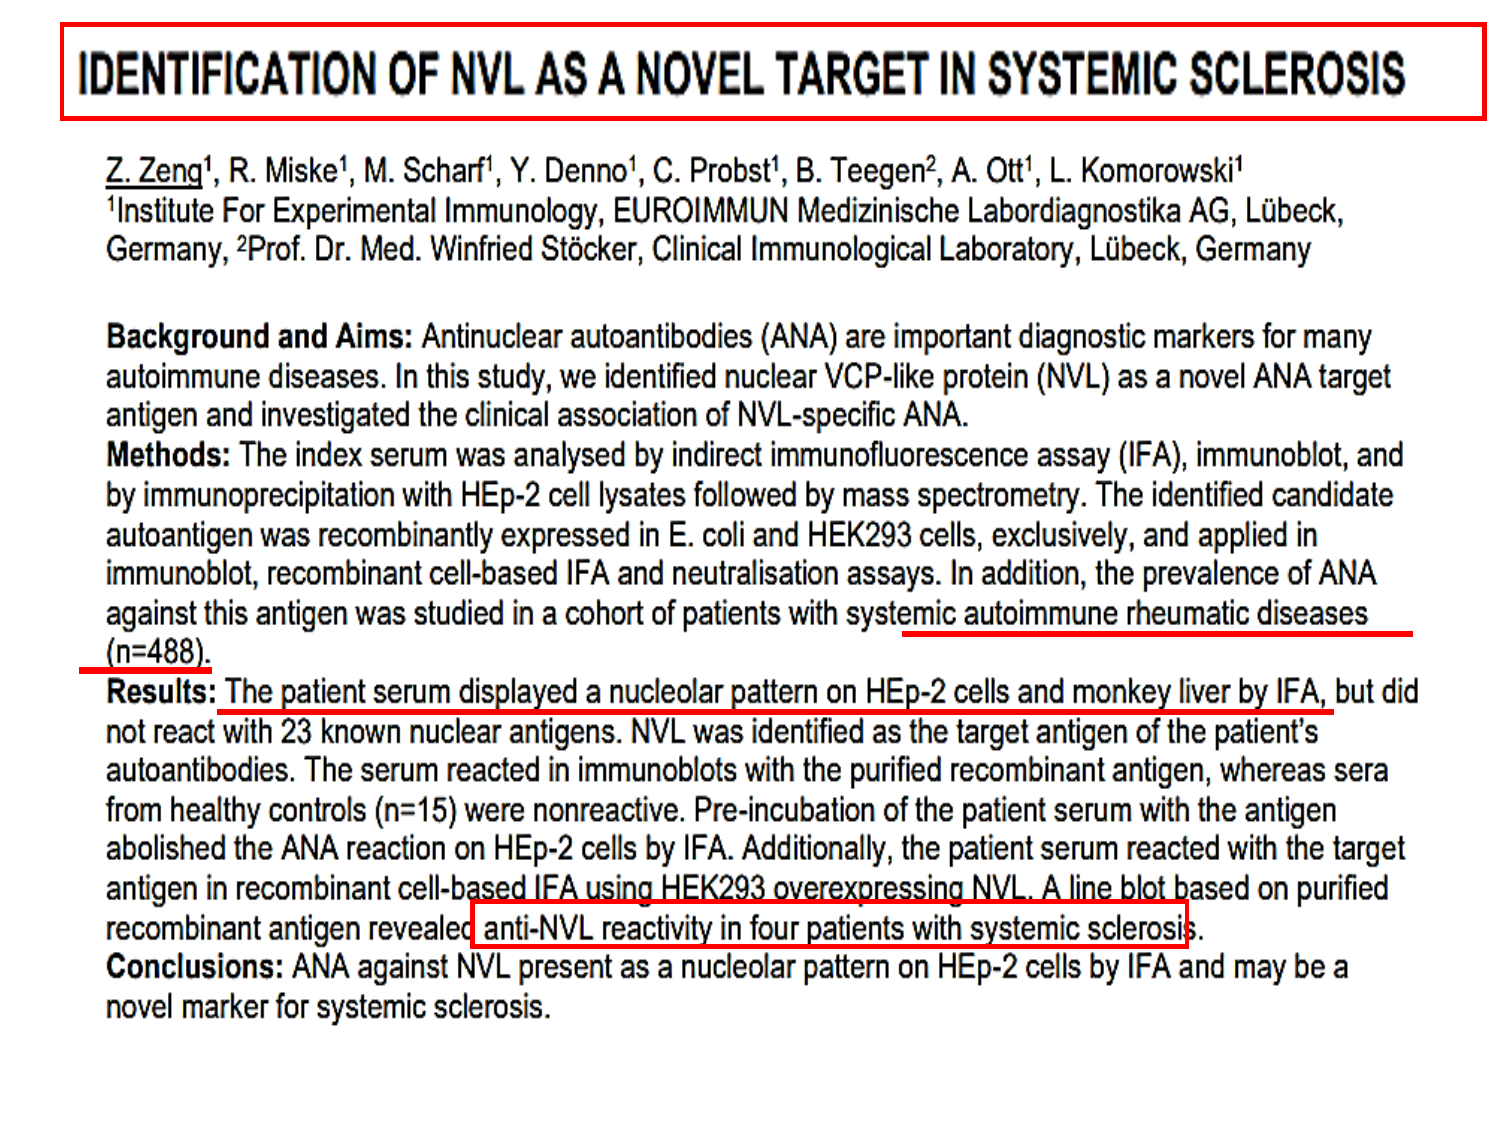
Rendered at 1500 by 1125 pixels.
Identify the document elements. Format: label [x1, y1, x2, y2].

text_box [46, 24, 1500, 1125]
